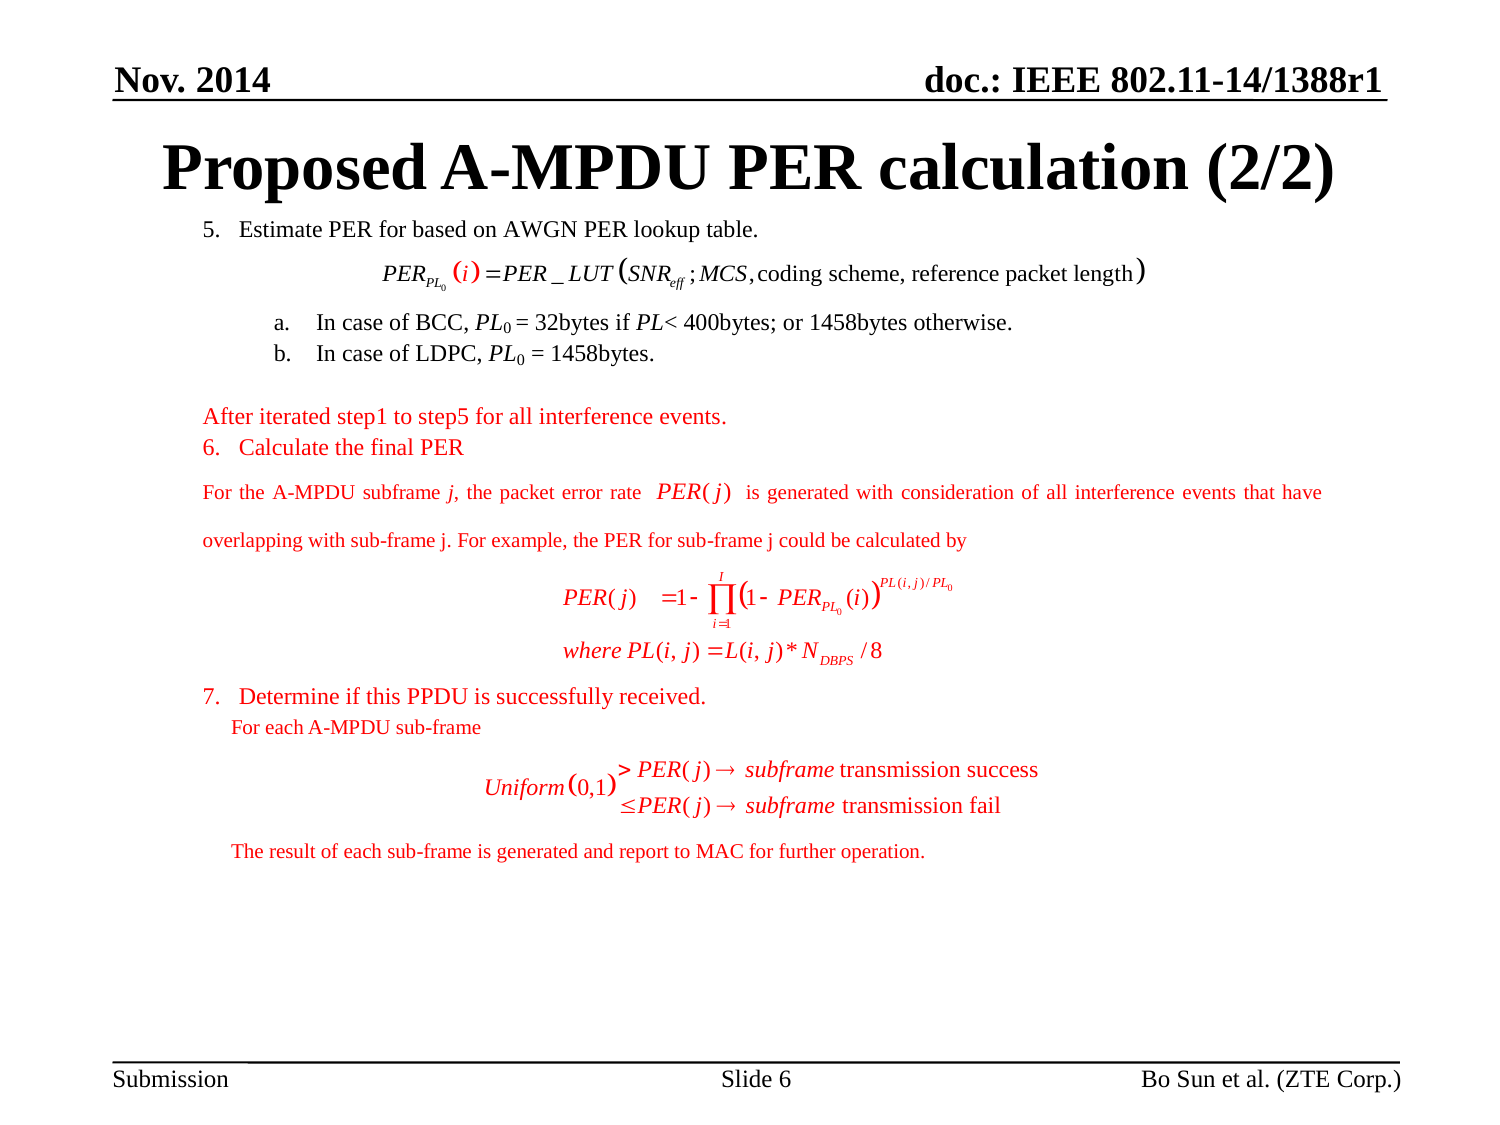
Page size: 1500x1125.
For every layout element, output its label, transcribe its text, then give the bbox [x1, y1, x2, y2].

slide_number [114, 54, 273, 100]
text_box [188, 213, 1337, 1023]
title Proposed A-MPDU PER calculation (2/2) [112, 112, 1388, 213]
slide_number Slide 6 [712, 1062, 800, 1093]
footer Bo Sun et al. (ZTE Corp.) [1138, 1062, 1402, 1093]
